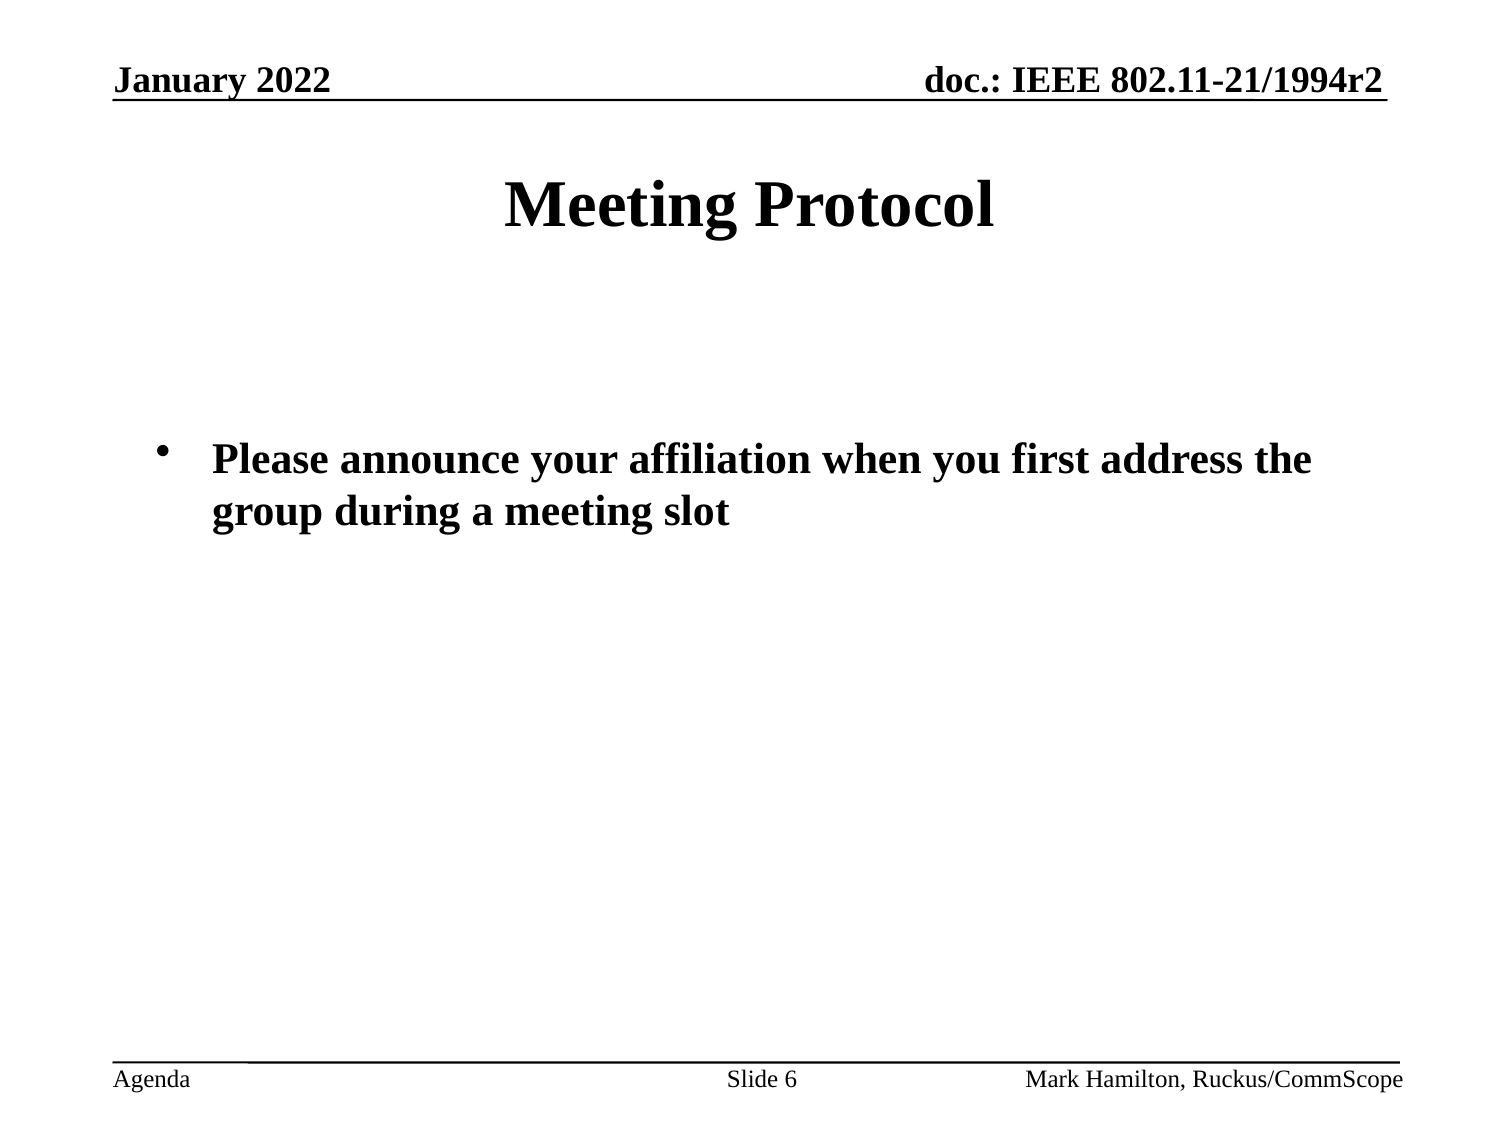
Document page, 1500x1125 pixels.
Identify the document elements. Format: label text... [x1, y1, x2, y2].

title Meeting Protocol [112, 112, 1388, 288]
list Please announce your affiliation when you first address the group during a meeting slot [140, 421, 1360, 525]
